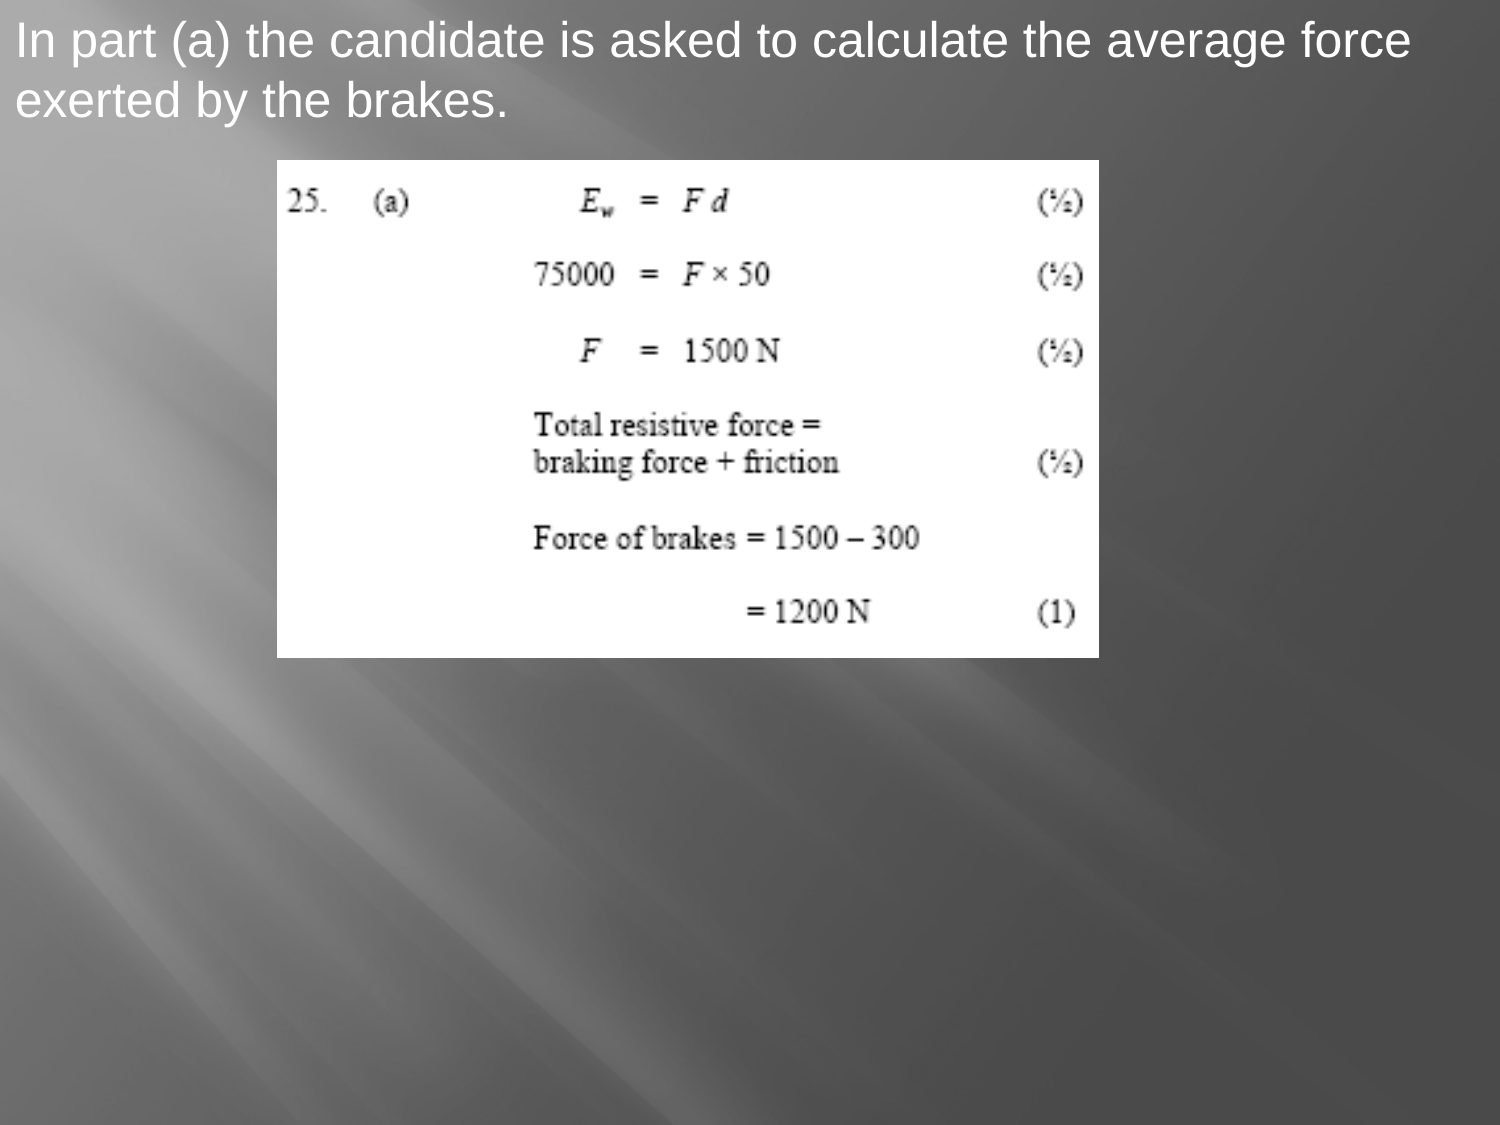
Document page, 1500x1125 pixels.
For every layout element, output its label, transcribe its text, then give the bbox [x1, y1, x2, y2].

picture [277, 160, 1099, 659]
text_box In part (a) the candidate is asked to calculate the average force exerted by the brakes. [0, 0, 1500, 195]
